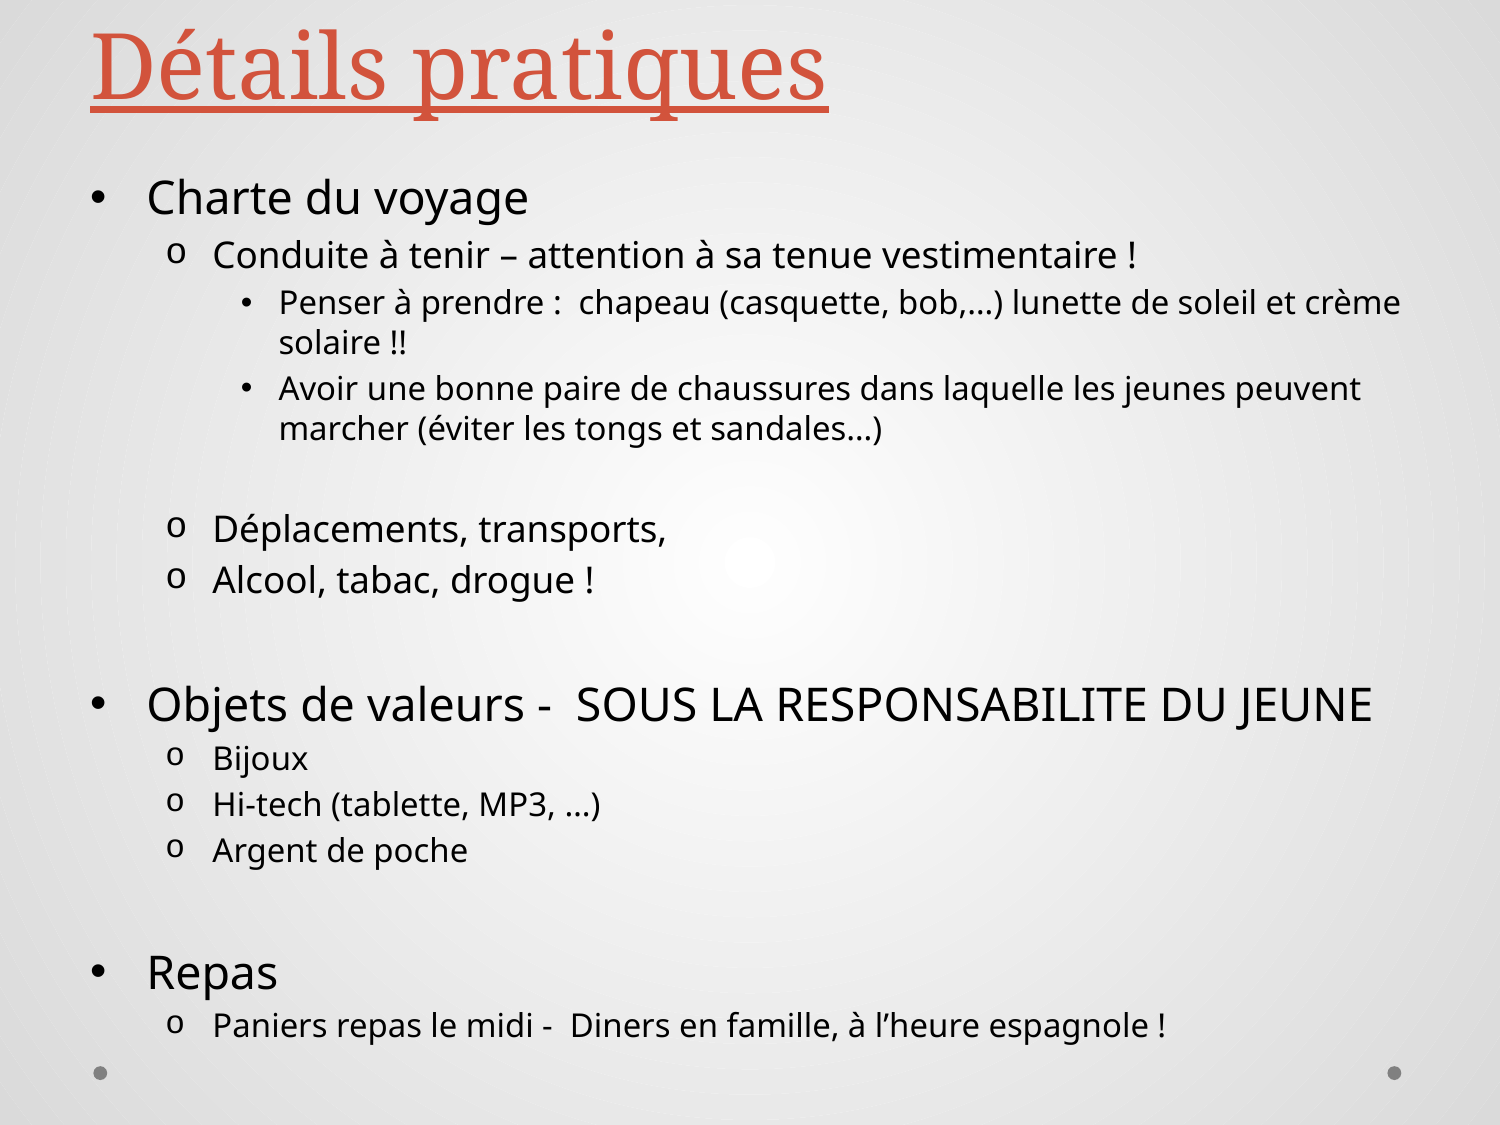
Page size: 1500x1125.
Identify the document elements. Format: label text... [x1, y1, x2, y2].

title Détails pratiques [75, 19, 1425, 126]
list Charte du voyage Conduite à tenir – attention à sa tenue vestimentaire ! Penser à prendre : chapeau (casquette, bob,…) lunette de soleil et crème solaire !! Avoir une bonne paire de chaussures dans laquelle les jeunes peuvent marcher (éviter les tongs et sandales…) Déplacements, transports, Alcool, tabac, drogue ! Objets de valeurs - SOUS LA RESPONSABILITE DU JEUNE Bijoux Hi-tech (tablette, MP3, …) Argent de poche Repas Paniers repas le midi - Diners en famille, à l’heure espagnole ! [75, 160, 1425, 1059]
